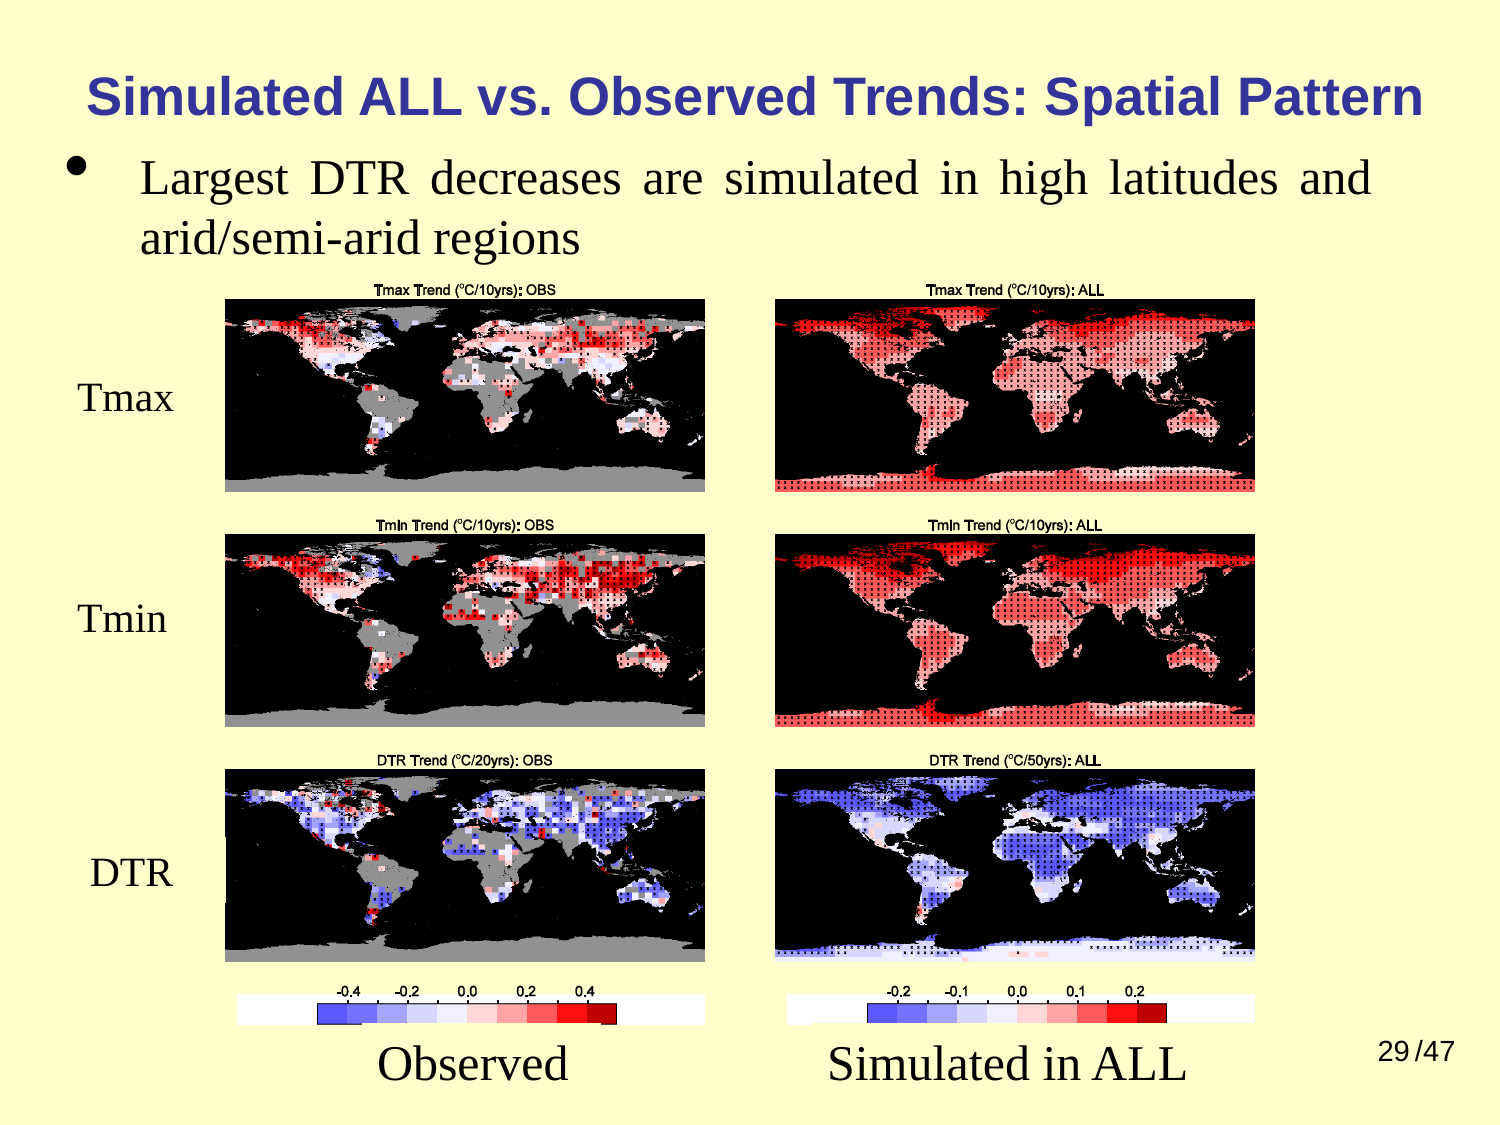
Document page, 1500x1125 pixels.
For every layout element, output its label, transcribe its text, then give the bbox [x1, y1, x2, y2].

text_box /47 [1399, 1024, 1471, 1075]
text_box Observed [362, 1033, 600, 1099]
text_box Largest DTR decreases are simulated in high latitudes and arid/semi-arid regions [49, 87, 1388, 273]
text_box Simulated in ALL [812, 1023, 1263, 1099]
picture [224, 283, 706, 1026]
text_box Tmin [62, 583, 213, 649]
text_box DTR [74, 837, 219, 903]
text_box Tmax [62, 362, 213, 428]
picture [774, 283, 1256, 1026]
title Simulated ALL vs. Observed Trends: Spatial Pattern [62, 0, 1451, 188]
slide_number 29 [1074, 1024, 1426, 1103]
